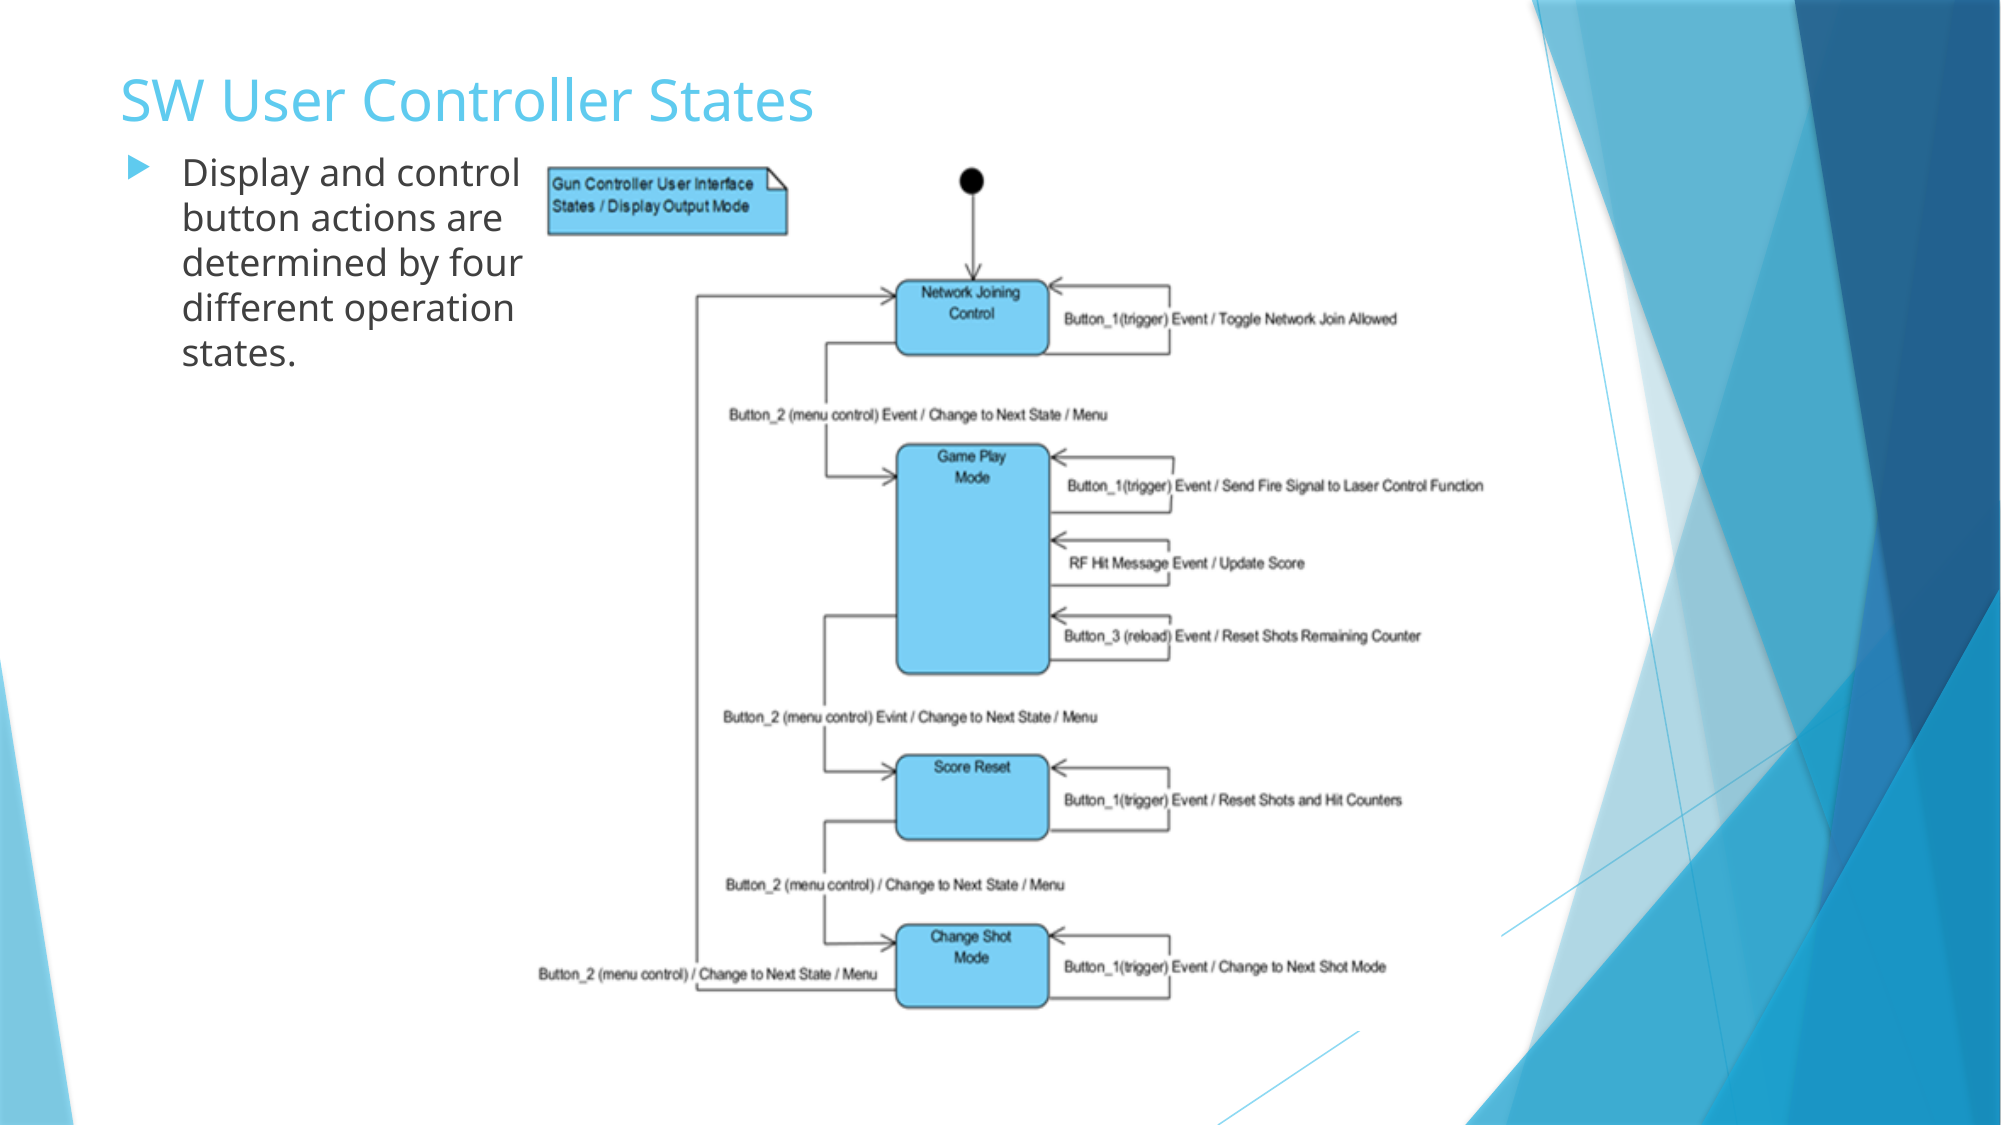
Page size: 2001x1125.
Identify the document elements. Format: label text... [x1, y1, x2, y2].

list Display and control button actions are determined by four different operation states. [114, 143, 523, 610]
picture [523, 143, 1502, 1032]
title SW User Controller States [104, 56, 1202, 263]
